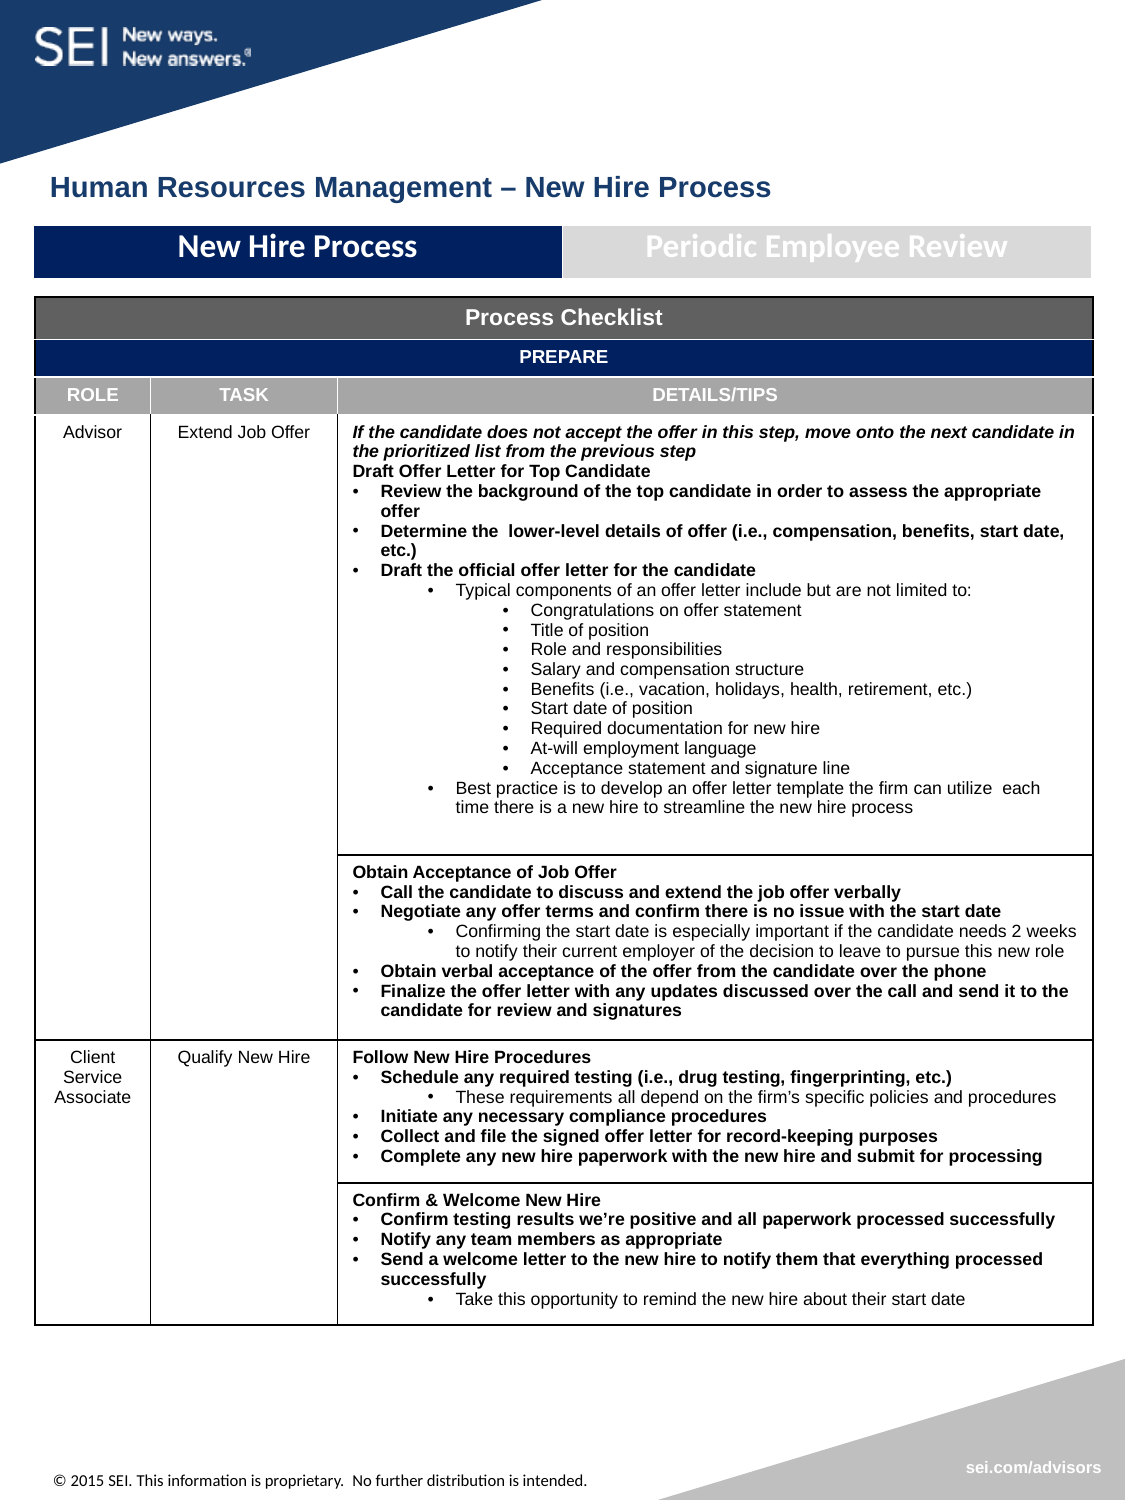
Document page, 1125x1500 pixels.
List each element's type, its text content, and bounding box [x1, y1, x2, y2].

table_cell Advisor [36, 416, 150, 1039]
table_cell DETAILS/TIPS [338, 378, 1092, 414]
table_header Periodic Employee Review [563, 226, 1091, 278]
text_box Human Resources Management – New Hire Process [35, 161, 1094, 212]
text_box © 2015 SEI. This information is proprietary. No further distribution is intended. [38, 1462, 603, 1497]
table_cell Follow New Hire Procedures Schedule any required testing (i.e., drug testing, fingerprinting, etc.) These requirements all depend on the firm’s specific policies and procedures Initiate any necessary compliance procedures Collect and file the signed offer letter for record-keeping purposes Complete any new hire paperwork with the new hire and submit for processing [338, 1041, 1092, 1182]
table_header New Hire Process [34, 226, 562, 278]
table_cell Client Service Associate [36, 1041, 150, 1324]
table_cell Obtain Acceptance of Job Offer Call the candidate to discuss and extend the job offer verbally Negotiate any offer terms and confirm there is no issue with the start date Confirming the start date is especially important if the candidate needs 2 weeks to notify their current employer of the decision to leave to pursue this new role Obtain verbal acceptance of the offer from the candidate over the phone Finalize the offer letter with any updates discussed over the call and send it to the candidate for review and signatures [338, 856, 1092, 1039]
table_cell TASK [151, 378, 337, 414]
text_box [0, 0, 544, 166]
picture [34, 26, 251, 66]
table_cell Extend Job Offer [151, 416, 337, 1039]
table_cell Confirm & Welcome New Hire Confirm testing results we’re positive and all paperwork processed successfully Notify any team members as appropriate Send a welcome letter to the new hire to notify them that everything processed successfully Take this opportunity to remind the new hire about their start date [338, 1184, 1092, 1324]
text_box sei.com/advisors [951, 1449, 1117, 1485]
table_cell Qualify New Hire [151, 1041, 337, 1324]
text_box [656, 1356, 1125, 1500]
table_cell PREPARE [36, 340, 1092, 376]
table_cell ROLE [36, 378, 150, 414]
table_cell If the candidate does not accept the offer in this step, move onto the next candidate in the prioritized list from the previous step Draft Offer Letter for Top Candidate Review the background of the top candidate in order to assess the appropriate offer Determine the lower-level details of offer (i.e., compensation, benefits, start date, etc.) Draft the official offer letter for the candidate Typical components of an offer letter include but are not limited to: Congratulations on offer statement Title of position Role and responsibilities Salary and compensation structure Benefits (i.e., vacation, holidays, health, retirement, etc.) Start date of position Required documentation for new hire At-will employment language Acceptance statement and signature line Best practice is to develop an offer letter template the firm can utilize each time there is a new hire to streamline the new hire process [338, 416, 1092, 854]
table_header Process Checklist [36, 298, 1092, 339]
